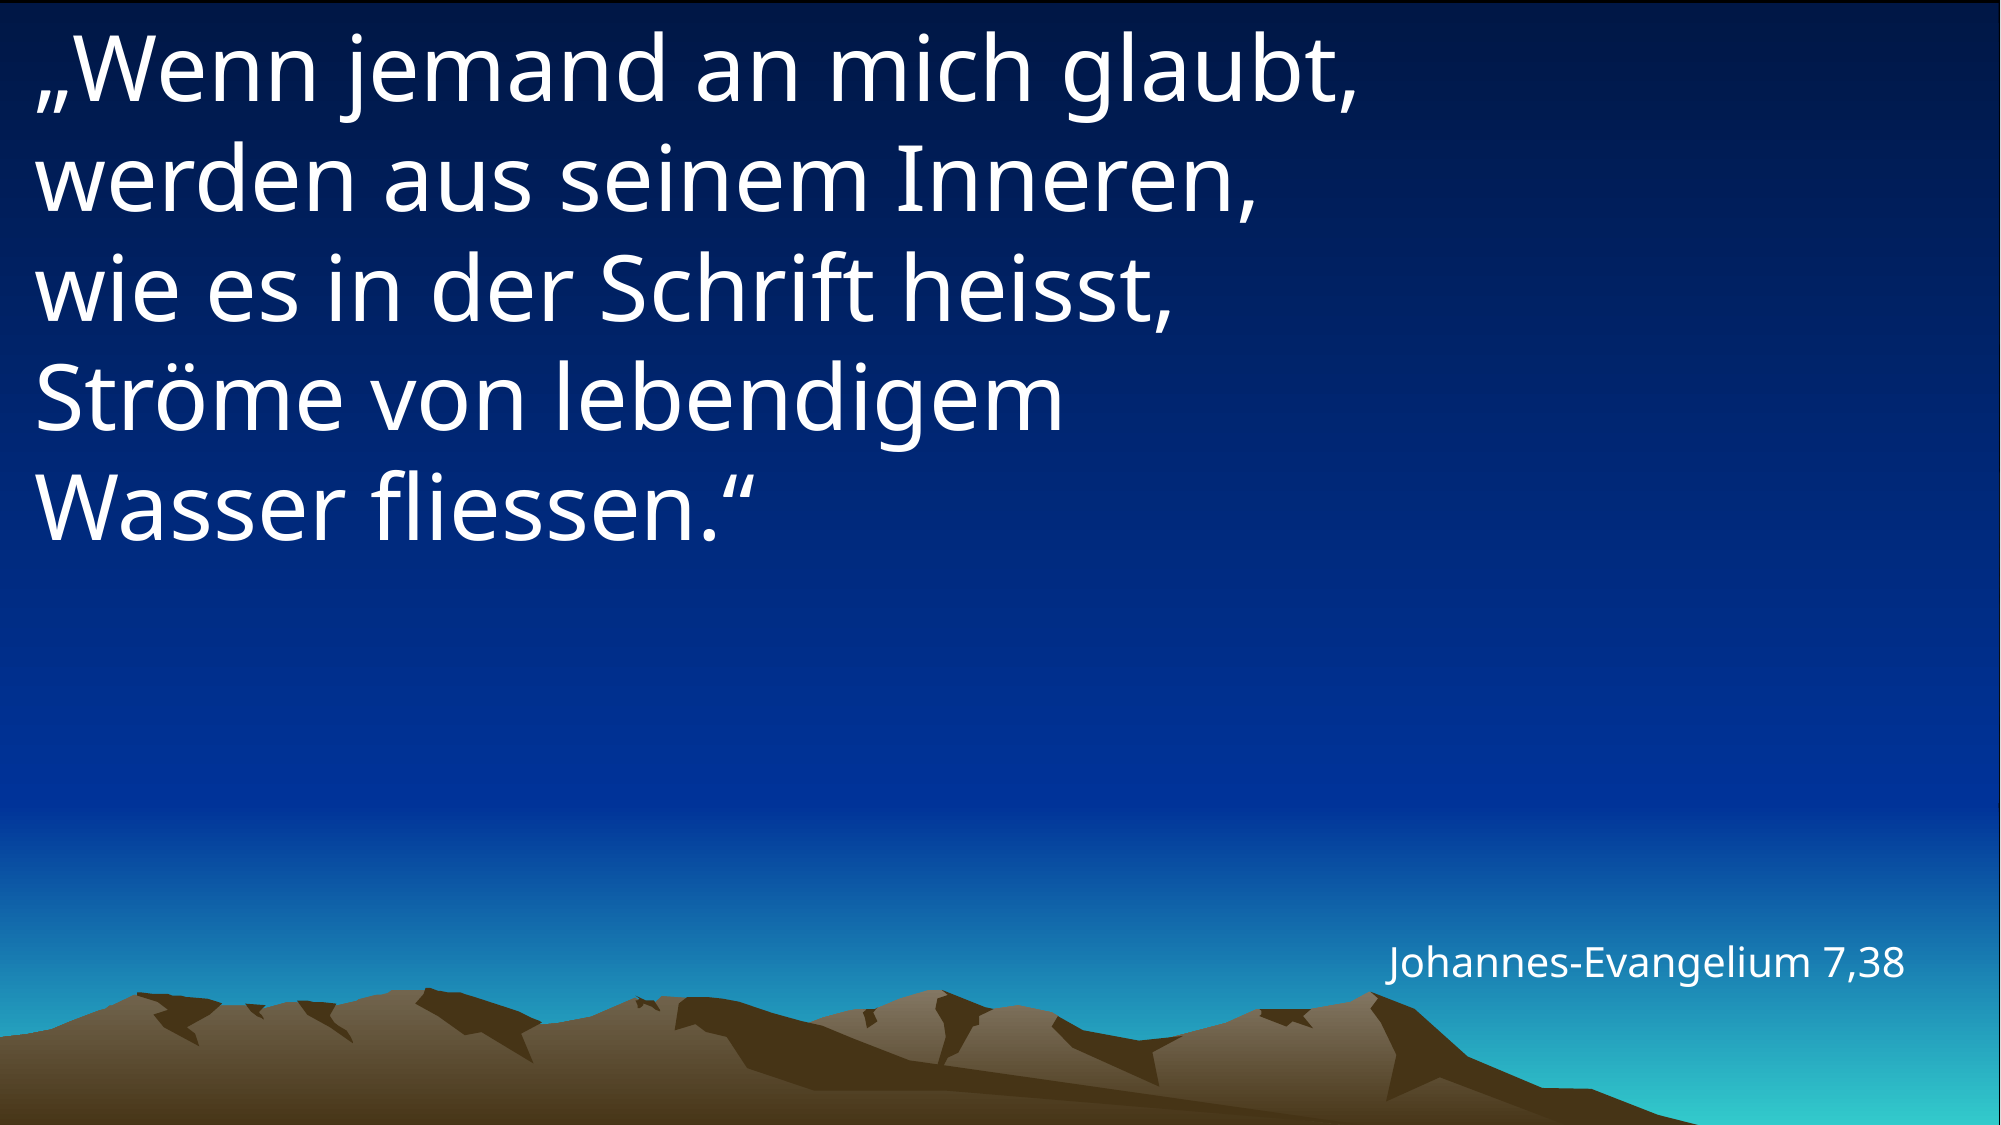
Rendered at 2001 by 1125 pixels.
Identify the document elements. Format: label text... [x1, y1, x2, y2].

title „Wenn jemand an mich glaubt, werden aus seinem Inneren, wie es in der Schrift heisst, Ströme von lebendigem Wasser fliessen.“ [19, 1, 1414, 567]
subtitle Johannes-Evangelium 7,38 [1236, 928, 1922, 1125]
picture [0, 0, 2001, 1125]
